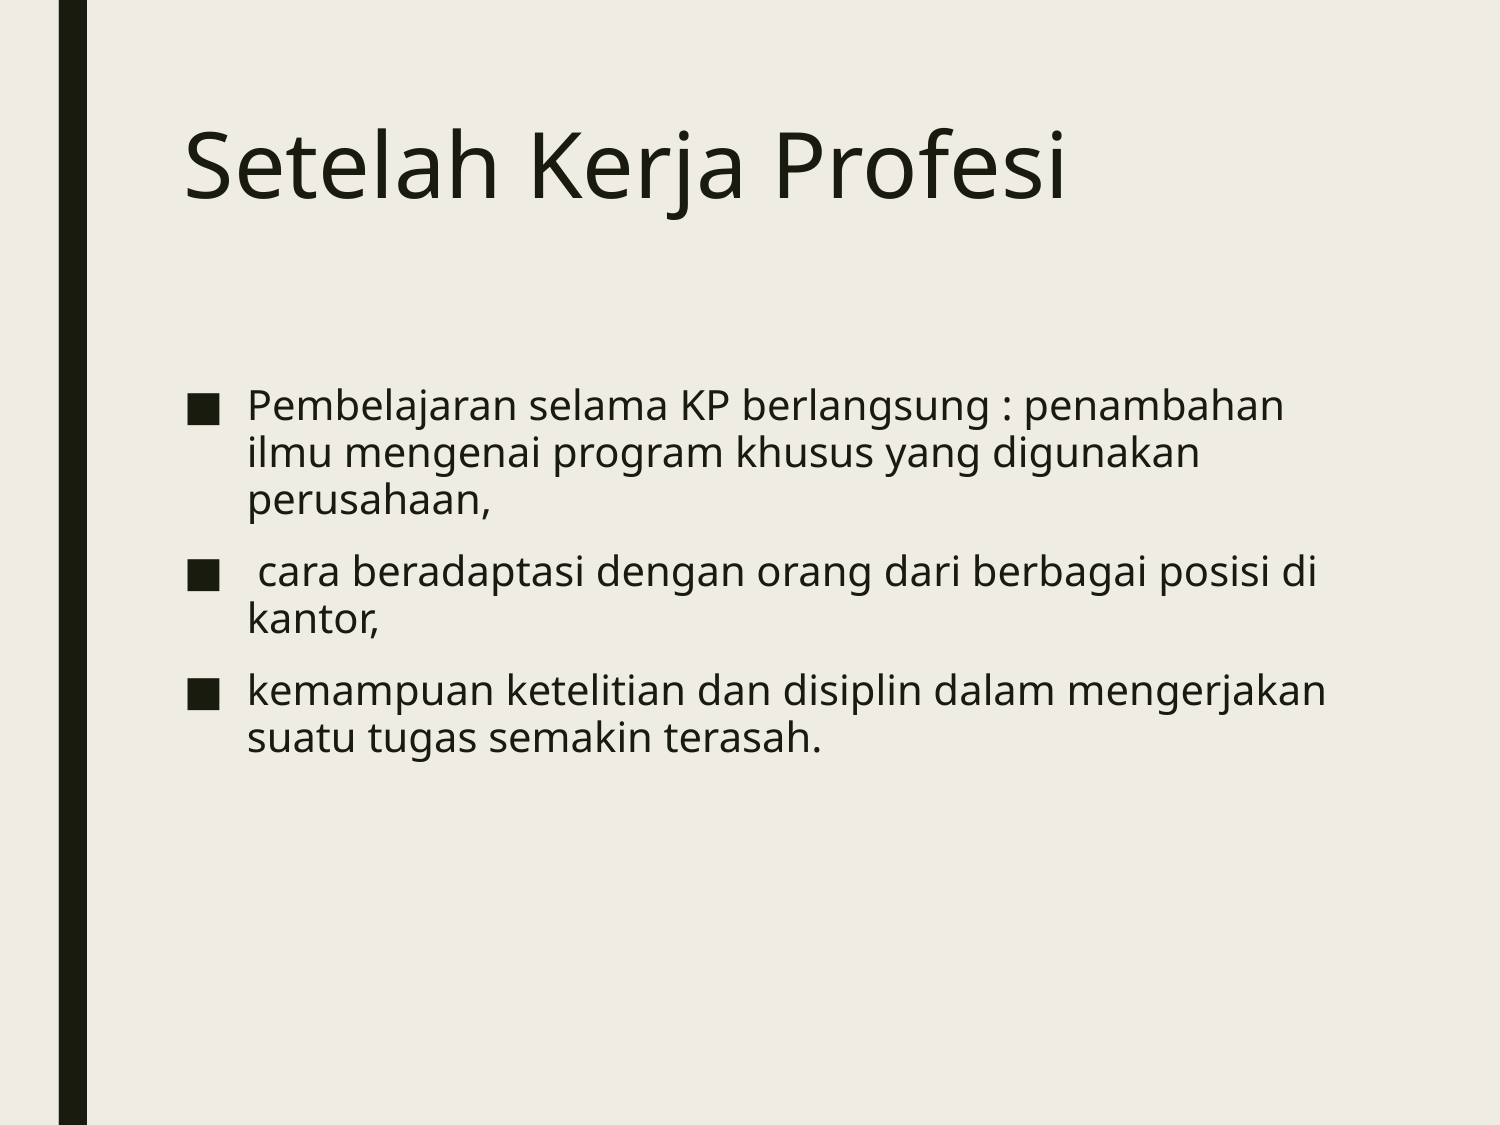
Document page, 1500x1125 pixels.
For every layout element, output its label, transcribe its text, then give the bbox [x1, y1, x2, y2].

title Setelah Kerja Profesi [168, 112, 1351, 357]
list Pembelajaran selama KP berlangsung : penambahan ilmu mengenai program khusus yang digunakan perusahaan, cara beradaptasi dengan orang dari berbagai posisi di kantor, kemampuan ketelitian dan disiplin dalam mengerjakan suatu tugas semakin terasah. [168, 375, 1351, 963]
